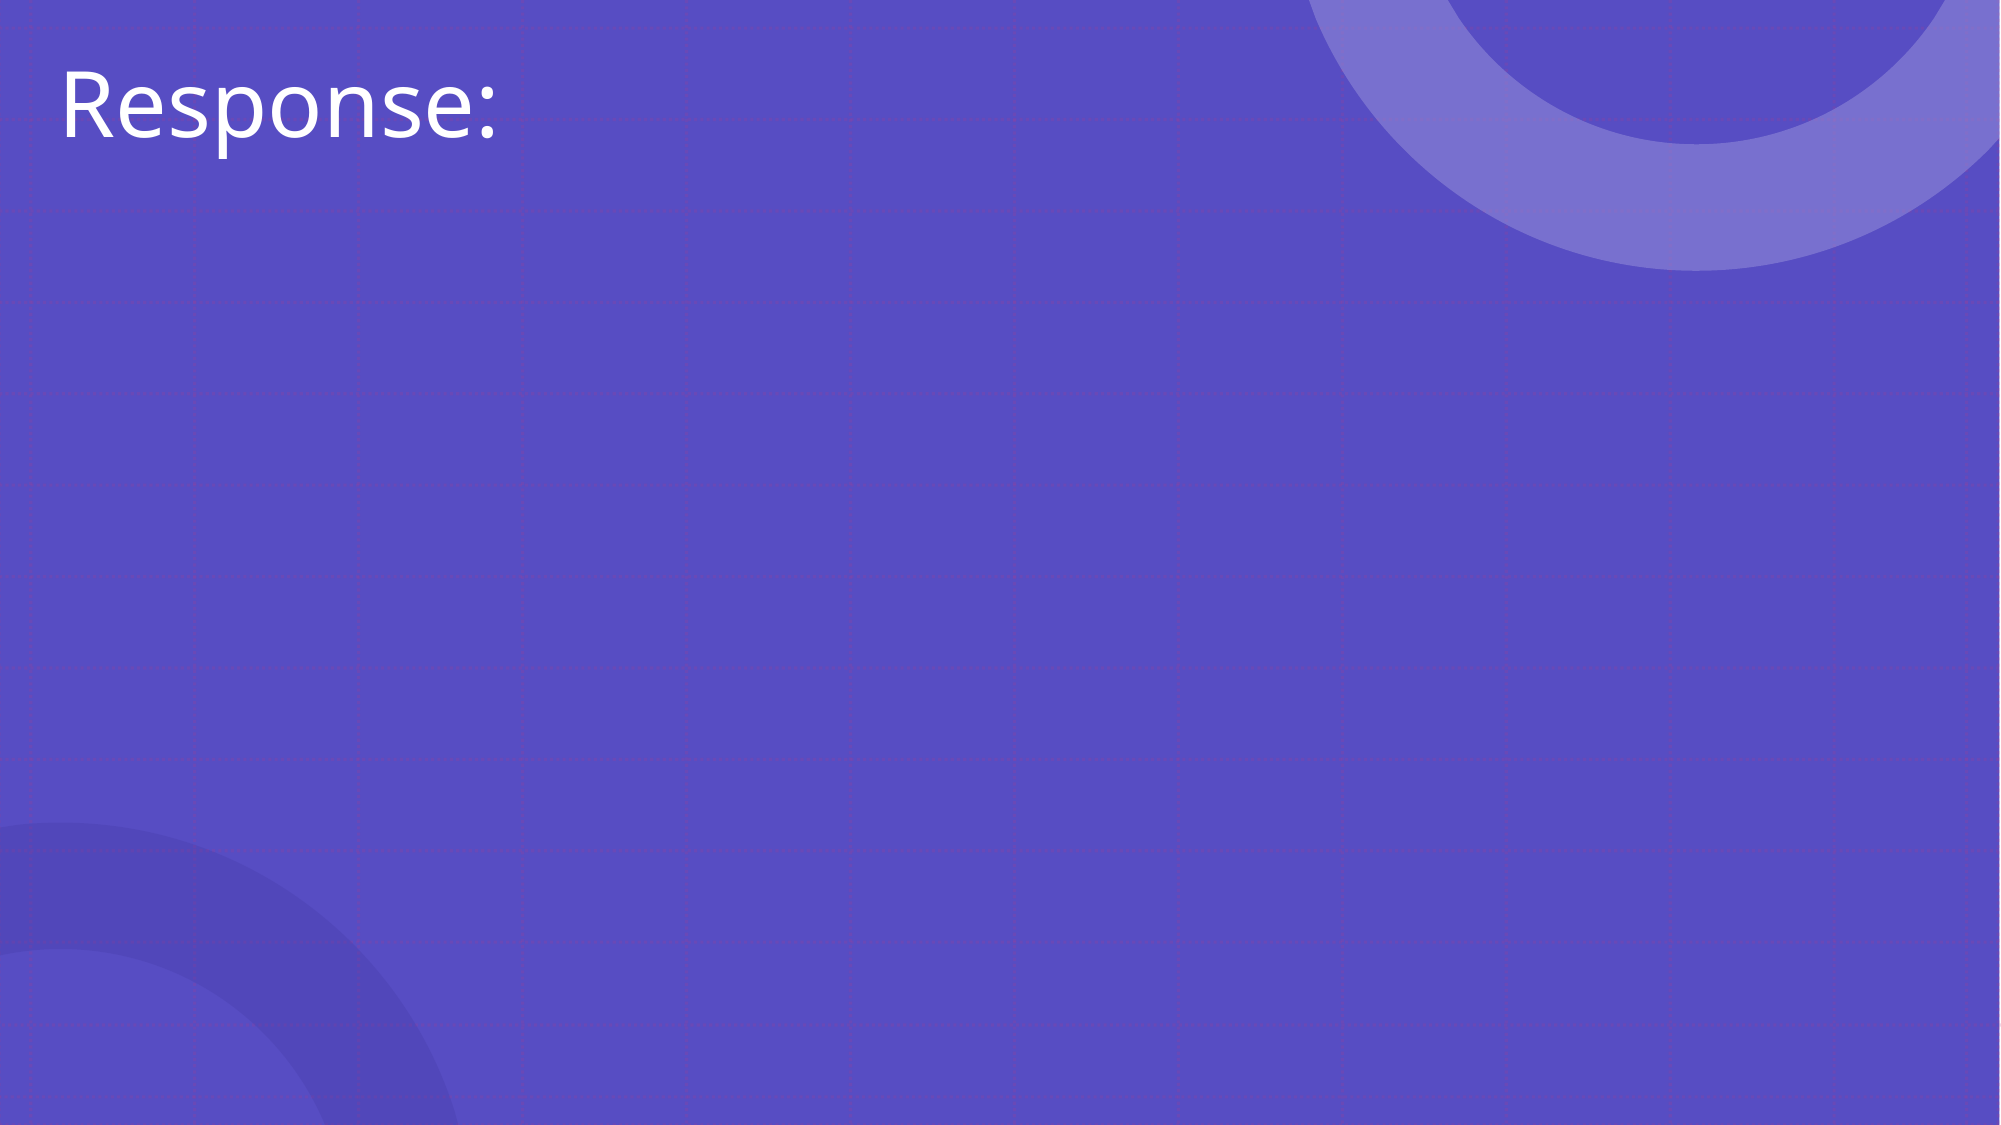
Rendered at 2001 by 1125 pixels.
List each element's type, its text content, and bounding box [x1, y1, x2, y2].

text_box Response: [44, 51, 1770, 213]
